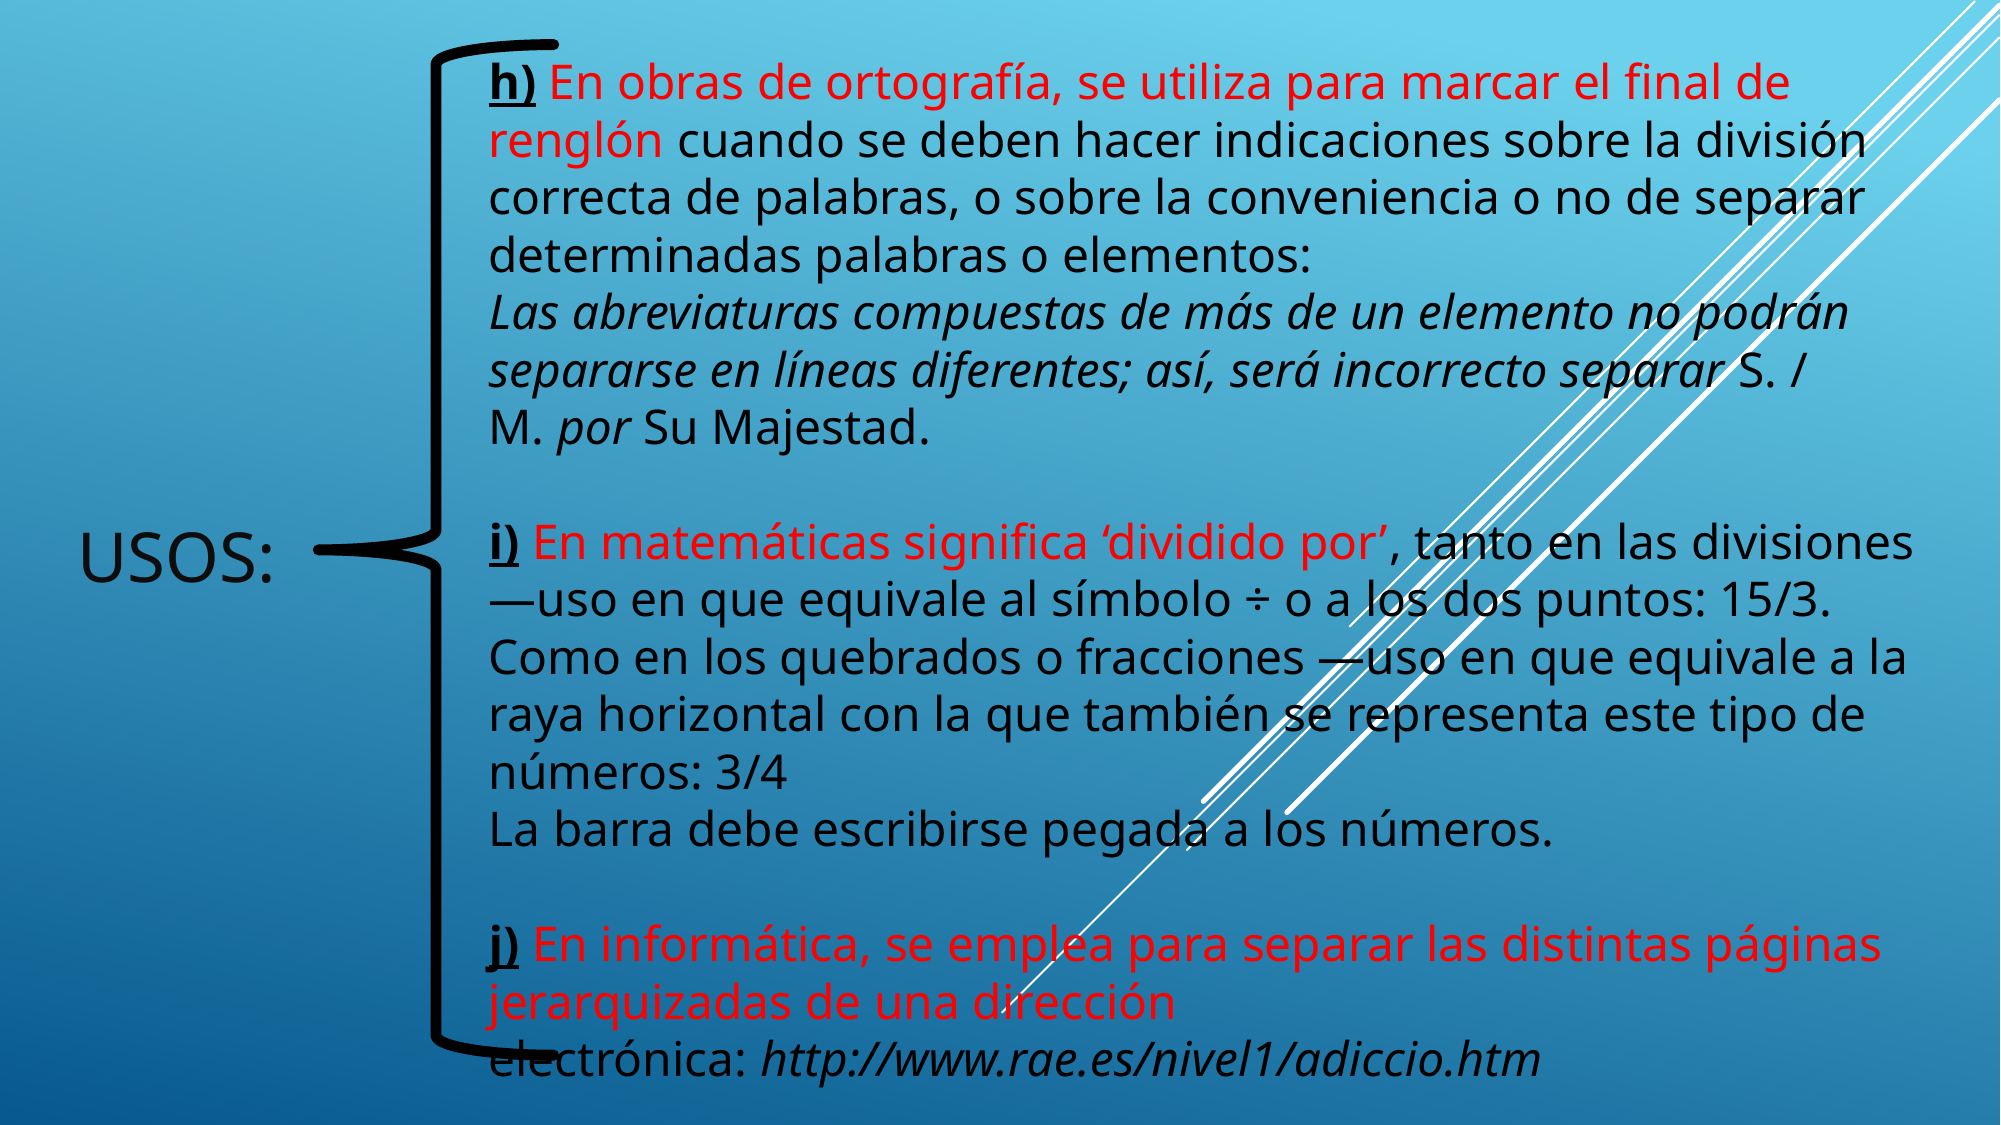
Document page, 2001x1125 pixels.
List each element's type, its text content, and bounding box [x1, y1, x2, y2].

text_box [317, 49, 473, 1051]
title USOS: [16, 505, 337, 604]
text_box h) En obras de ortografía, se utiliza para marcar el final de renglón cuando se deben hacer indicaciones sobre la división correcta de palabras, o sobre la conveniencia o no de separar determinadas palabras o elementos: Las abreviaturas compuestas de más de un elemento no podrán separarse en líneas diferentes; así, será incorrecto separar S. / M. por Su Majestad. i) En matemáticas significa ‘dividido por’, tanto en las divisiones —uso en que equivale al símbolo ÷ o a los dos puntos: 15/3. Como en los quebrados o fracciones —uso en que equivale a la raya horizontal con la que también se representa este tipo de números: 3/4 La barra debe escribirse pegada a los números. j) En informática, se emplea para separar las distintas páginas jerarquizadas de una dirección electrónica: http://www.rae.es/nivel1/adiccio.htm [473, 44, 1941, 1094]
